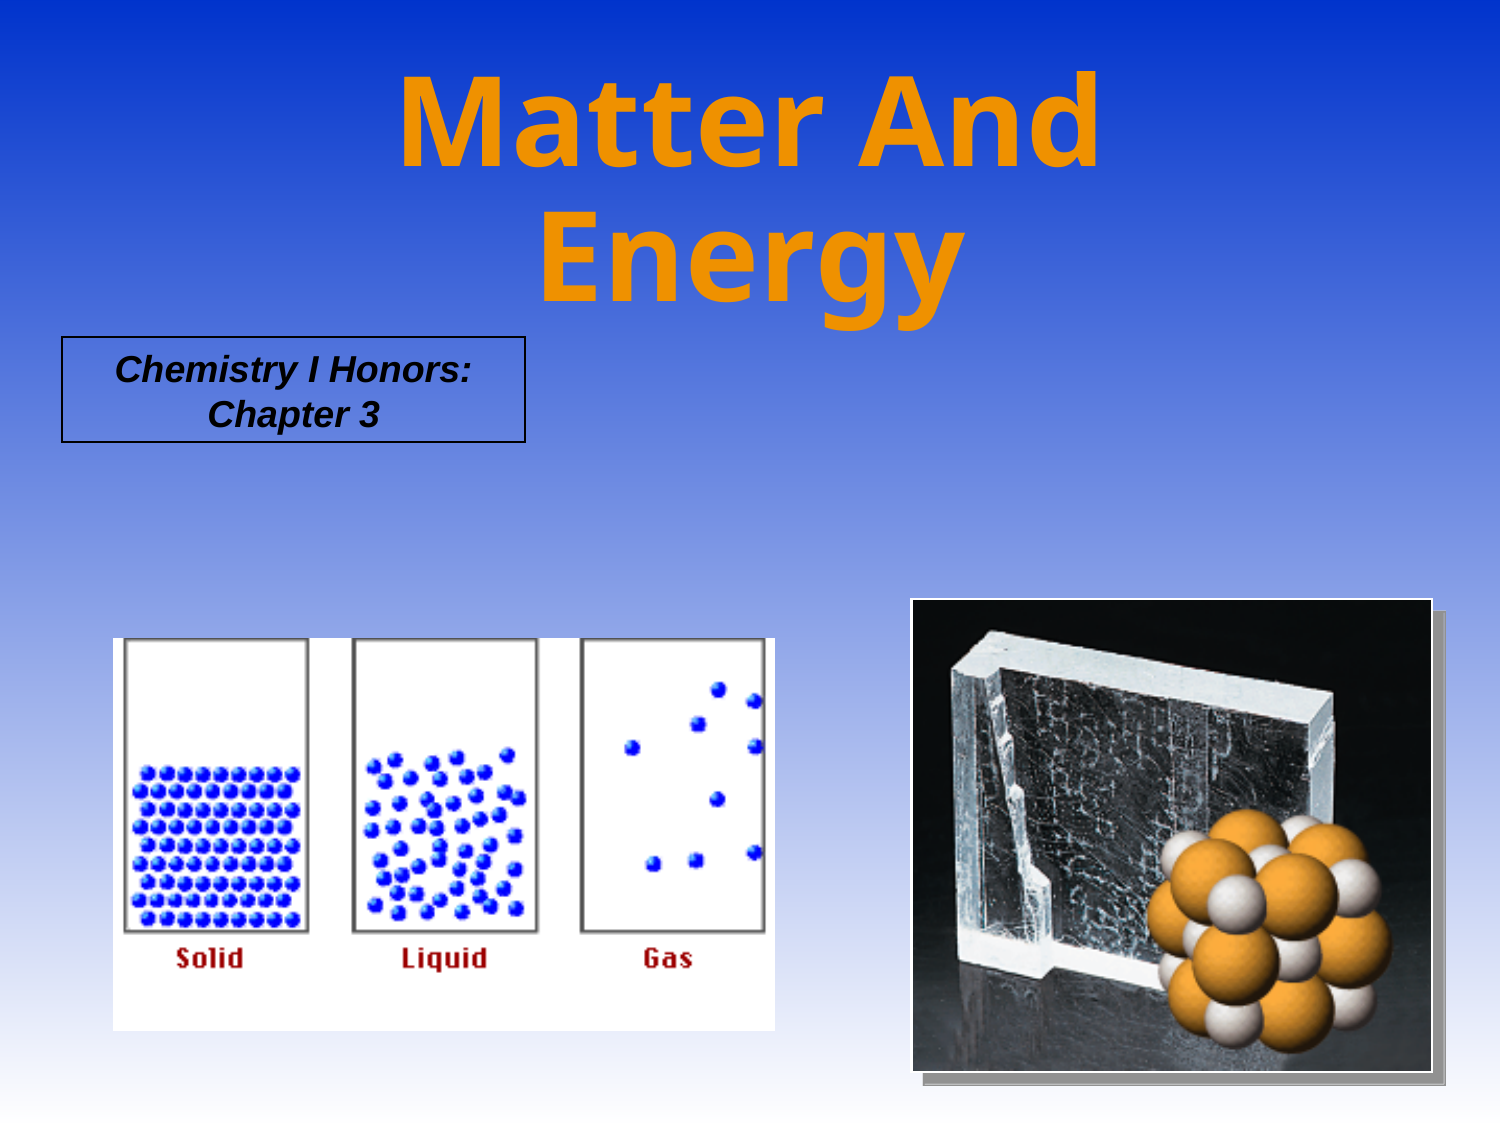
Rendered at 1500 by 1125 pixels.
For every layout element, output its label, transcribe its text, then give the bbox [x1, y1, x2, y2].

picture [912, 599, 1432, 1072]
text_box Chemistry I Honors: Chapter 3 [62, 337, 525, 443]
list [112, 637, 776, 1032]
title Matter And Energy [162, 99, 1338, 288]
